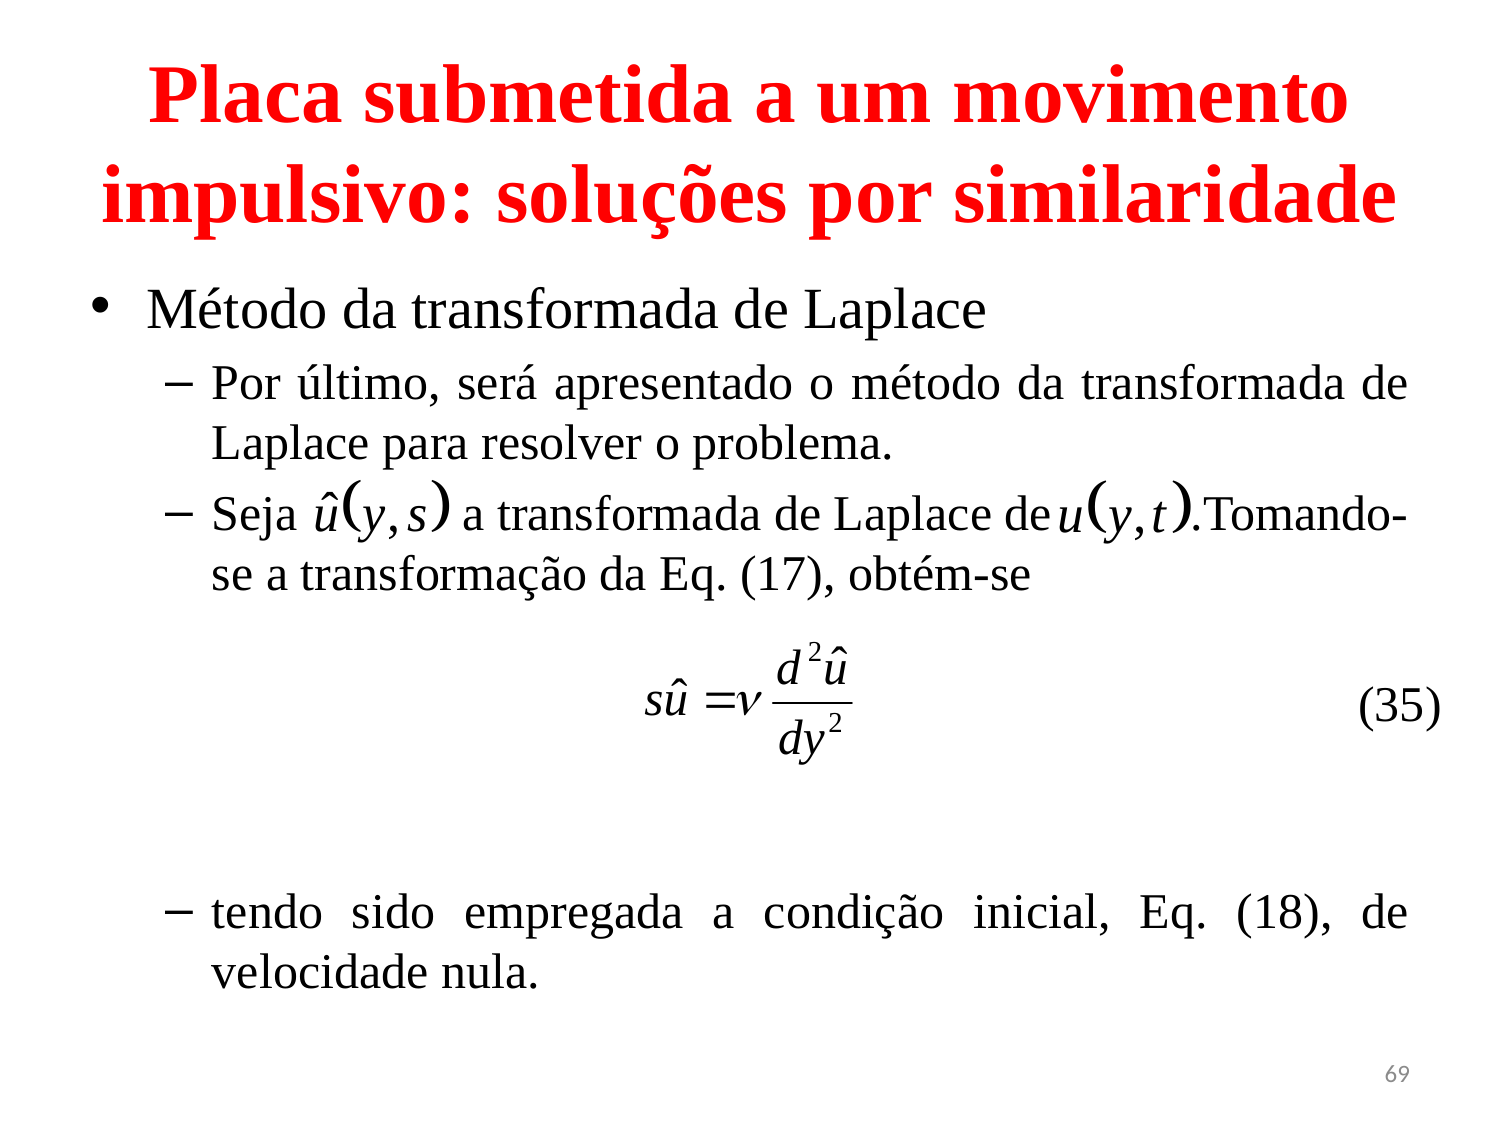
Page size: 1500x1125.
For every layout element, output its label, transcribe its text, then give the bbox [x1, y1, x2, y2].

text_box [1050, 478, 1194, 556]
title Placa submetida a um movimento impulsivo: soluções por similaridade [75, 45, 1425, 233]
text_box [635, 628, 862, 774]
text_box (35) [1343, 664, 1457, 739]
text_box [306, 478, 455, 555]
slide_number 69 [1074, 1042, 1425, 1103]
list Método da transformada de Laplace Por último, será apresentado o método da transformada de Laplace para resolver o problema. Seja a transformada de Laplace de .Tomando-se a transformação da Eq. (17), obtém-se tendo sido empregada a condição inicial, Eq. (18), de velocidade nula. [75, 262, 1425, 1005]
